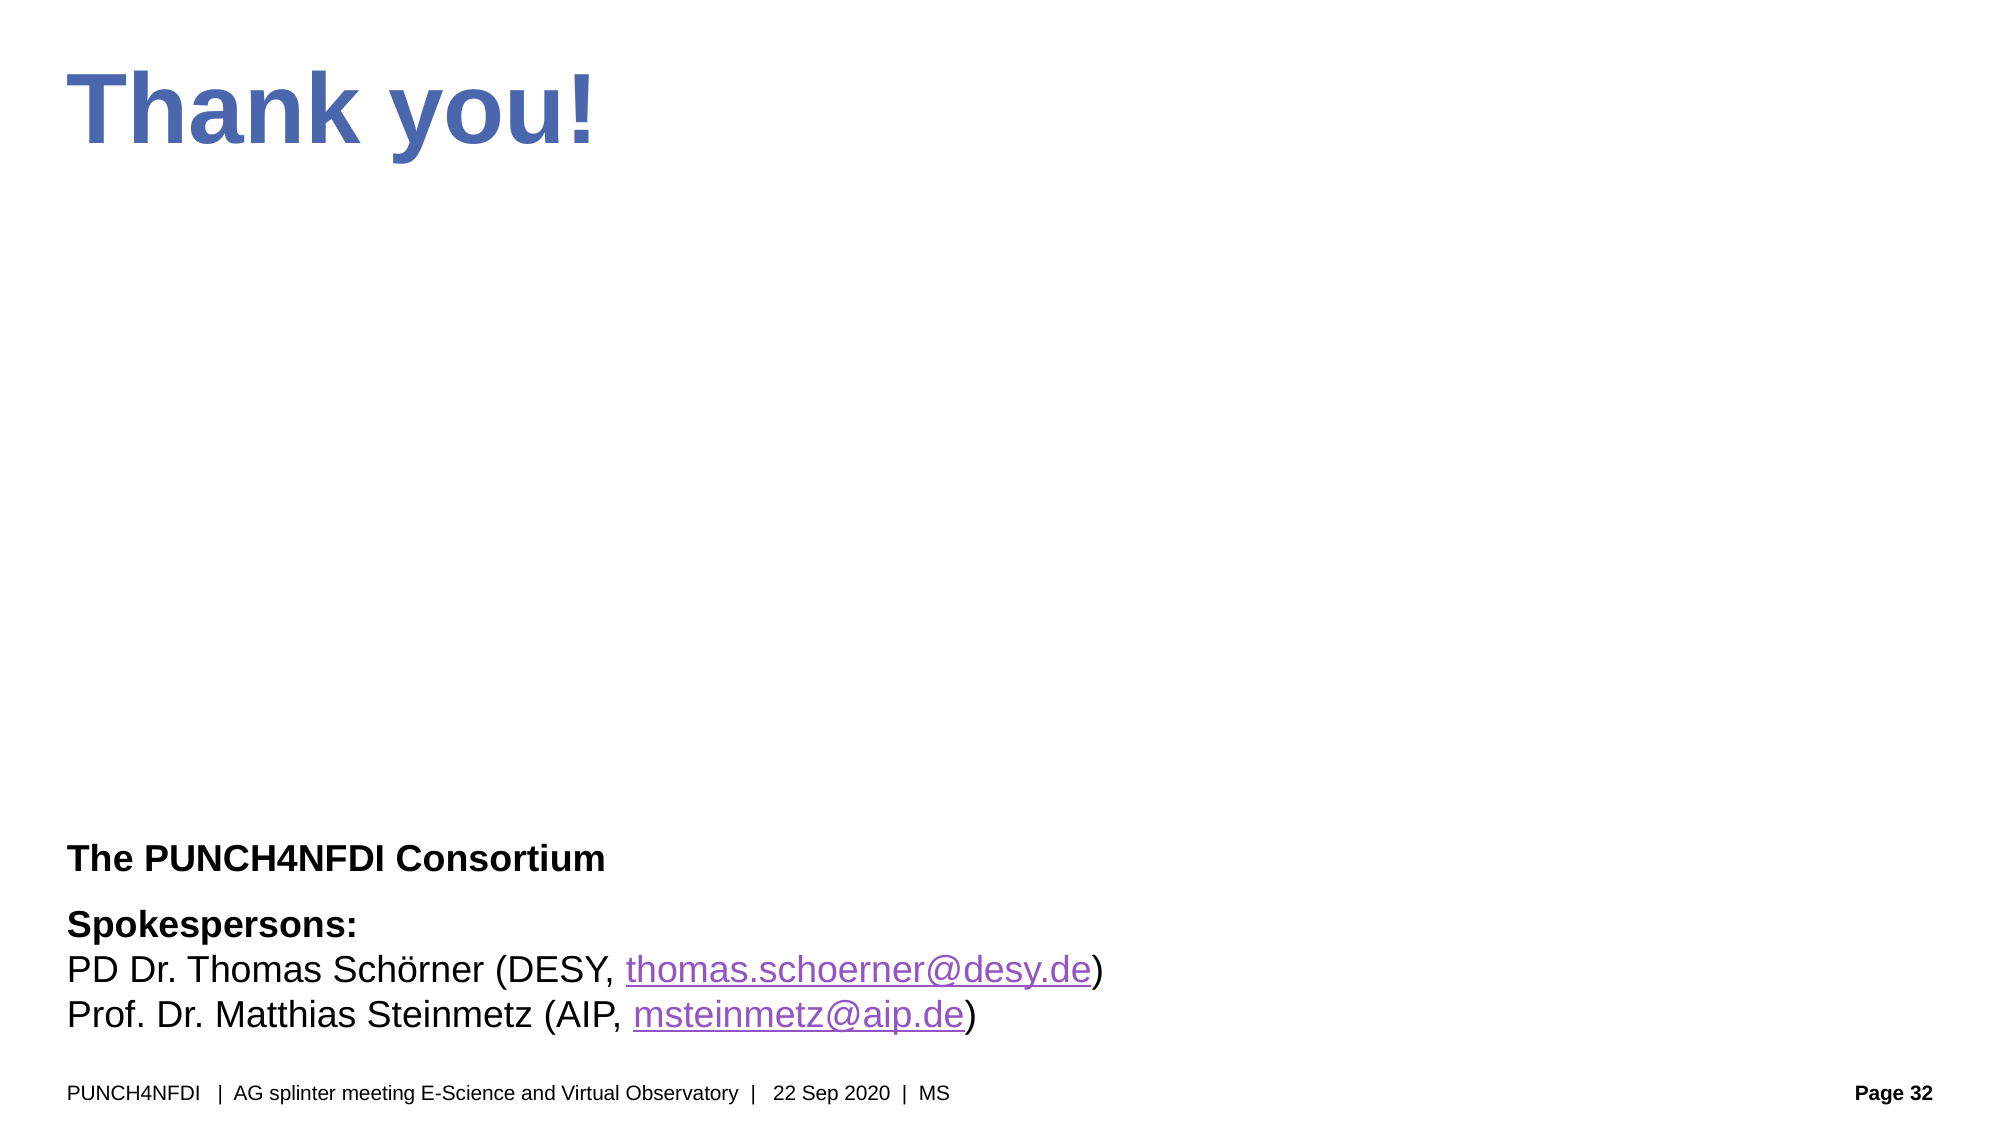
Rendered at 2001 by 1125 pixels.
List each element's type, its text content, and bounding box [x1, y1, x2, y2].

title Thank you! [66, 57, 1933, 132]
list The PUNCH4NFDI Consortium Spokespersons: PD Dr. Thomas Schörner (DESY, thomas.schoerner@desy.de) Prof. Dr. Matthias Steinmetz (AIP, msteinmetz@aip.de) [66, 834, 1225, 1053]
footer PUNCH4NFDI | AG splinter meeting E-Science and Virtual Observatory | 22 Sep 2020 | MS [66, 1079, 1699, 1111]
